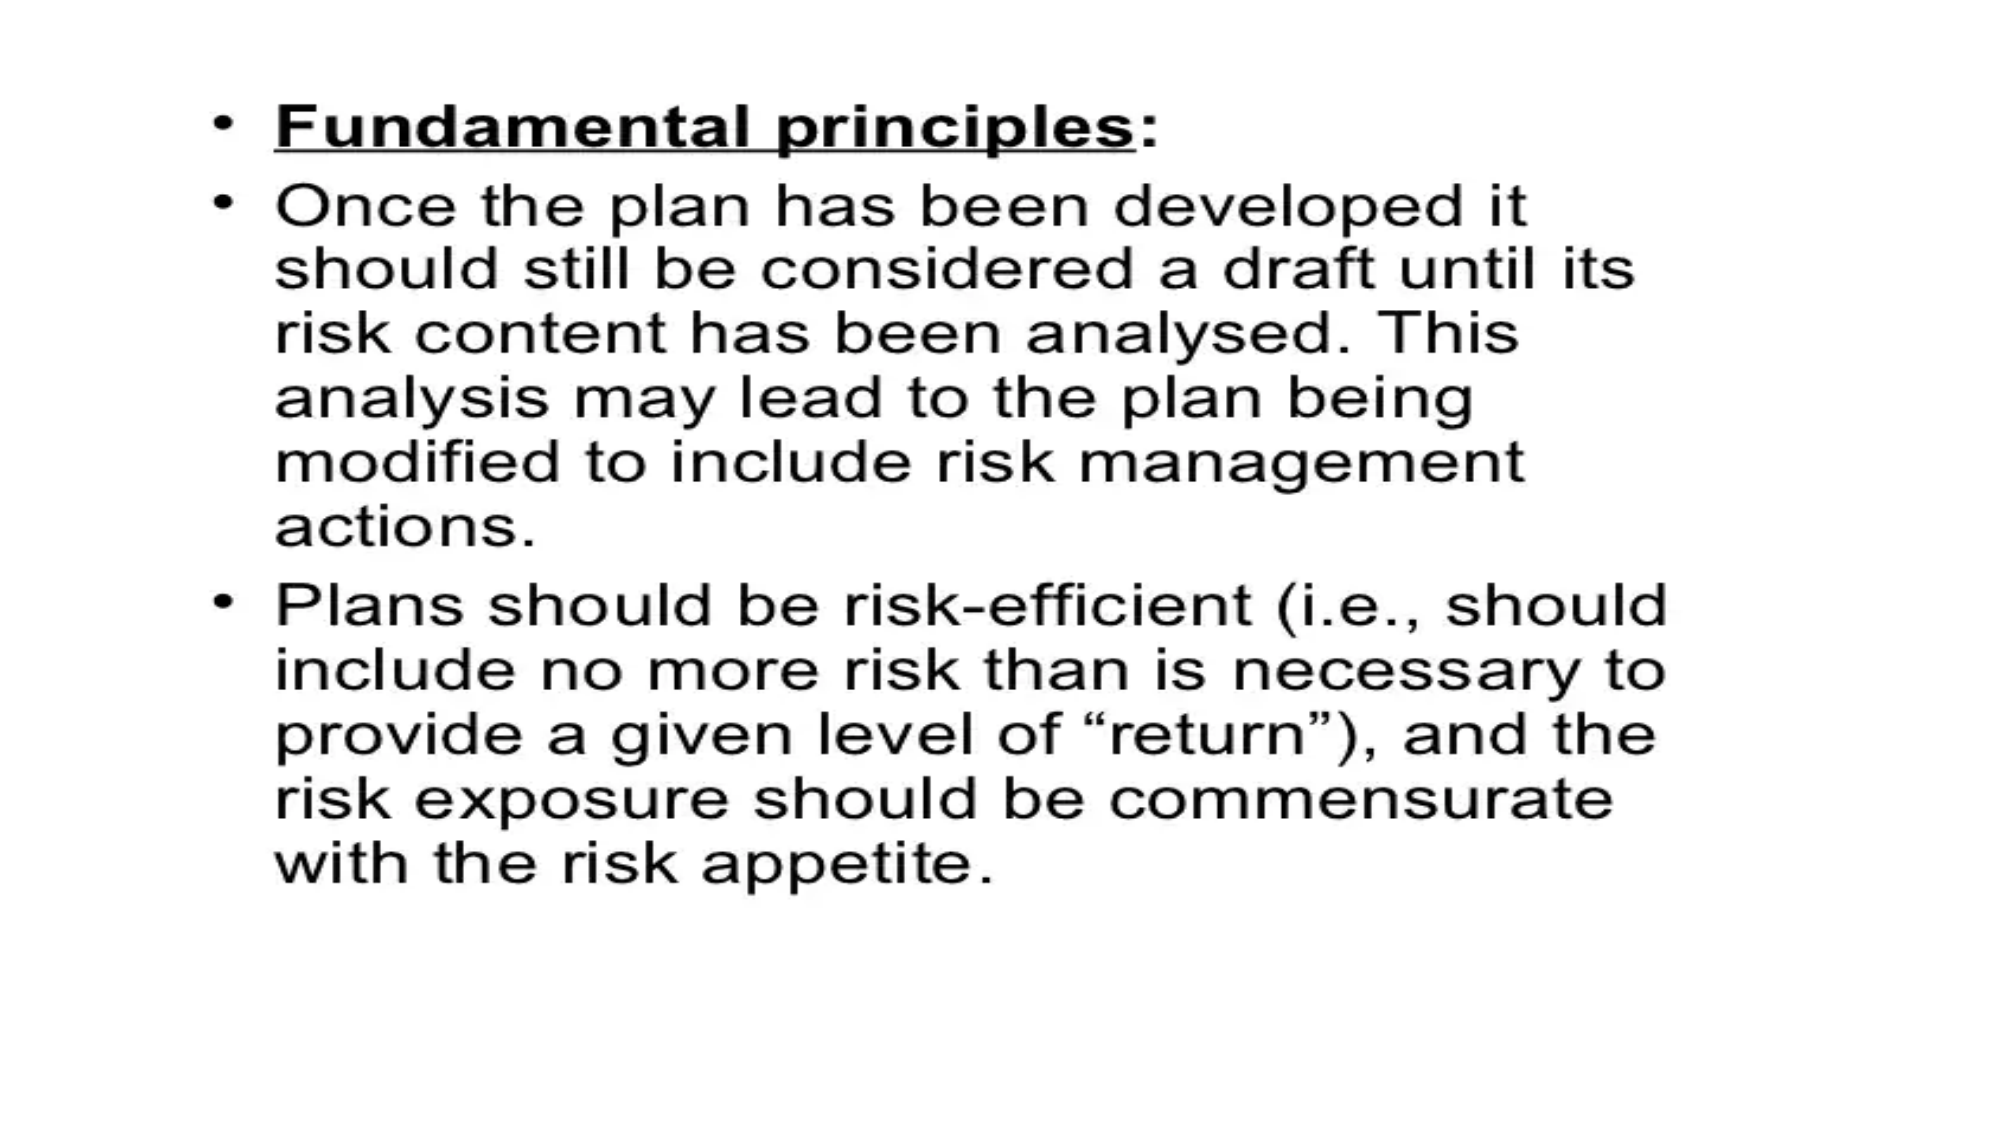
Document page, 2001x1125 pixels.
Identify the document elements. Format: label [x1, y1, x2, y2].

list [106, 9, 1832, 1014]
